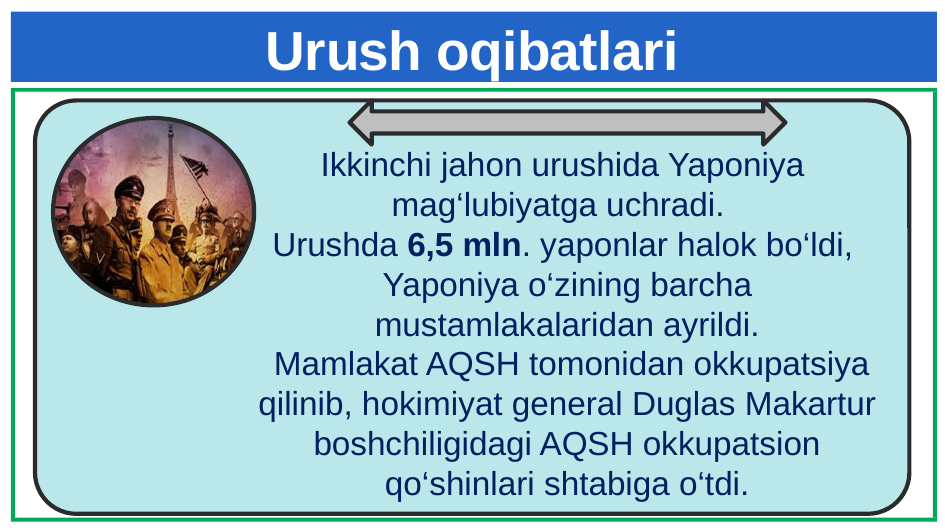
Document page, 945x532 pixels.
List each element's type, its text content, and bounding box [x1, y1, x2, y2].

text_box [34, 100, 910, 515]
text_box Urush oqibatlari [70, 21, 874, 85]
